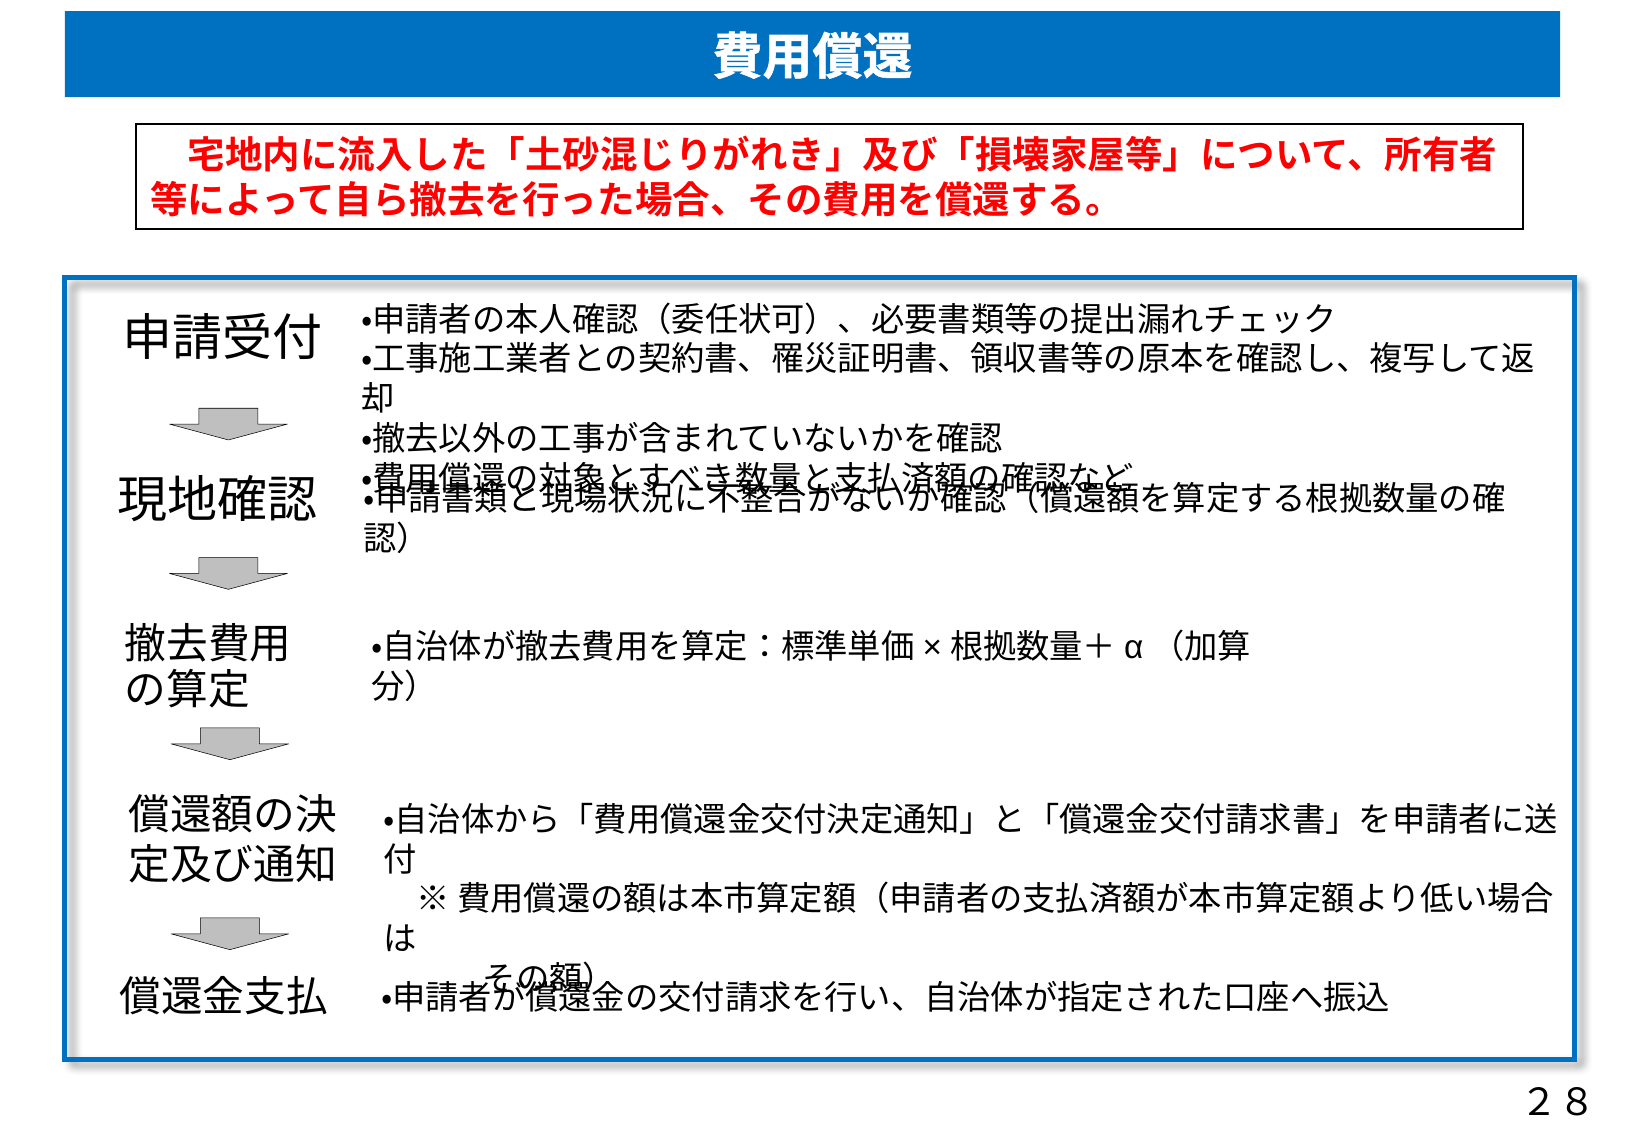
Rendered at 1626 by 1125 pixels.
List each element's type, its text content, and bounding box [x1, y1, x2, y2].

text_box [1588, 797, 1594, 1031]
slide_number ２８ [1245, 1070, 1611, 1125]
text_box 費用償還 [64, 11, 1561, 98]
text_box 宅地内に流入した「土砂混じりがれき」及び「損壊家屋等」について、所有者等によって自ら撤去を行った場合、その費用を償還する。 [135, 124, 1524, 229]
text_box [64, 276, 1576, 1061]
